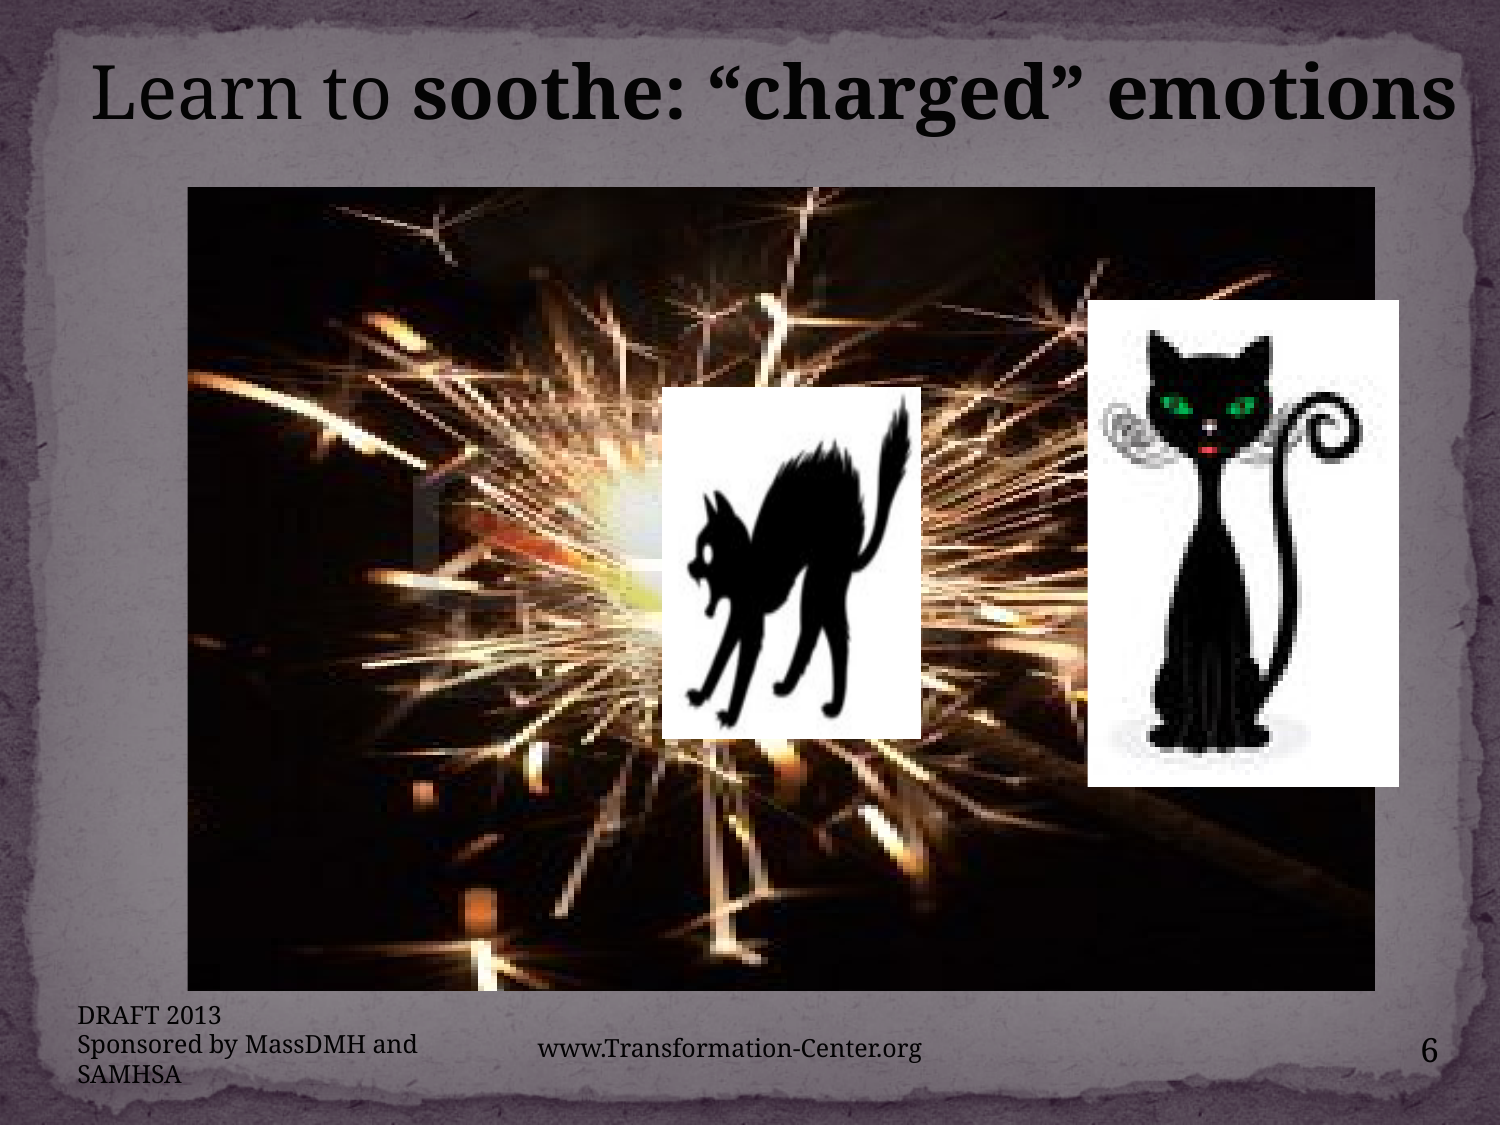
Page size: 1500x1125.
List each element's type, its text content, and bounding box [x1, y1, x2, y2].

slide_number 6 [1379, 1014, 1480, 1089]
slide_number DRAFT 2013 Sponsored by MassDMH and SAMHSA [62, 1012, 488, 1076]
picture [187, 187, 1399, 991]
list Learn to soothe: “charged” emotions [50, 37, 1500, 1050]
footer www.Transformation-Center.org [350, 1017, 938, 1081]
